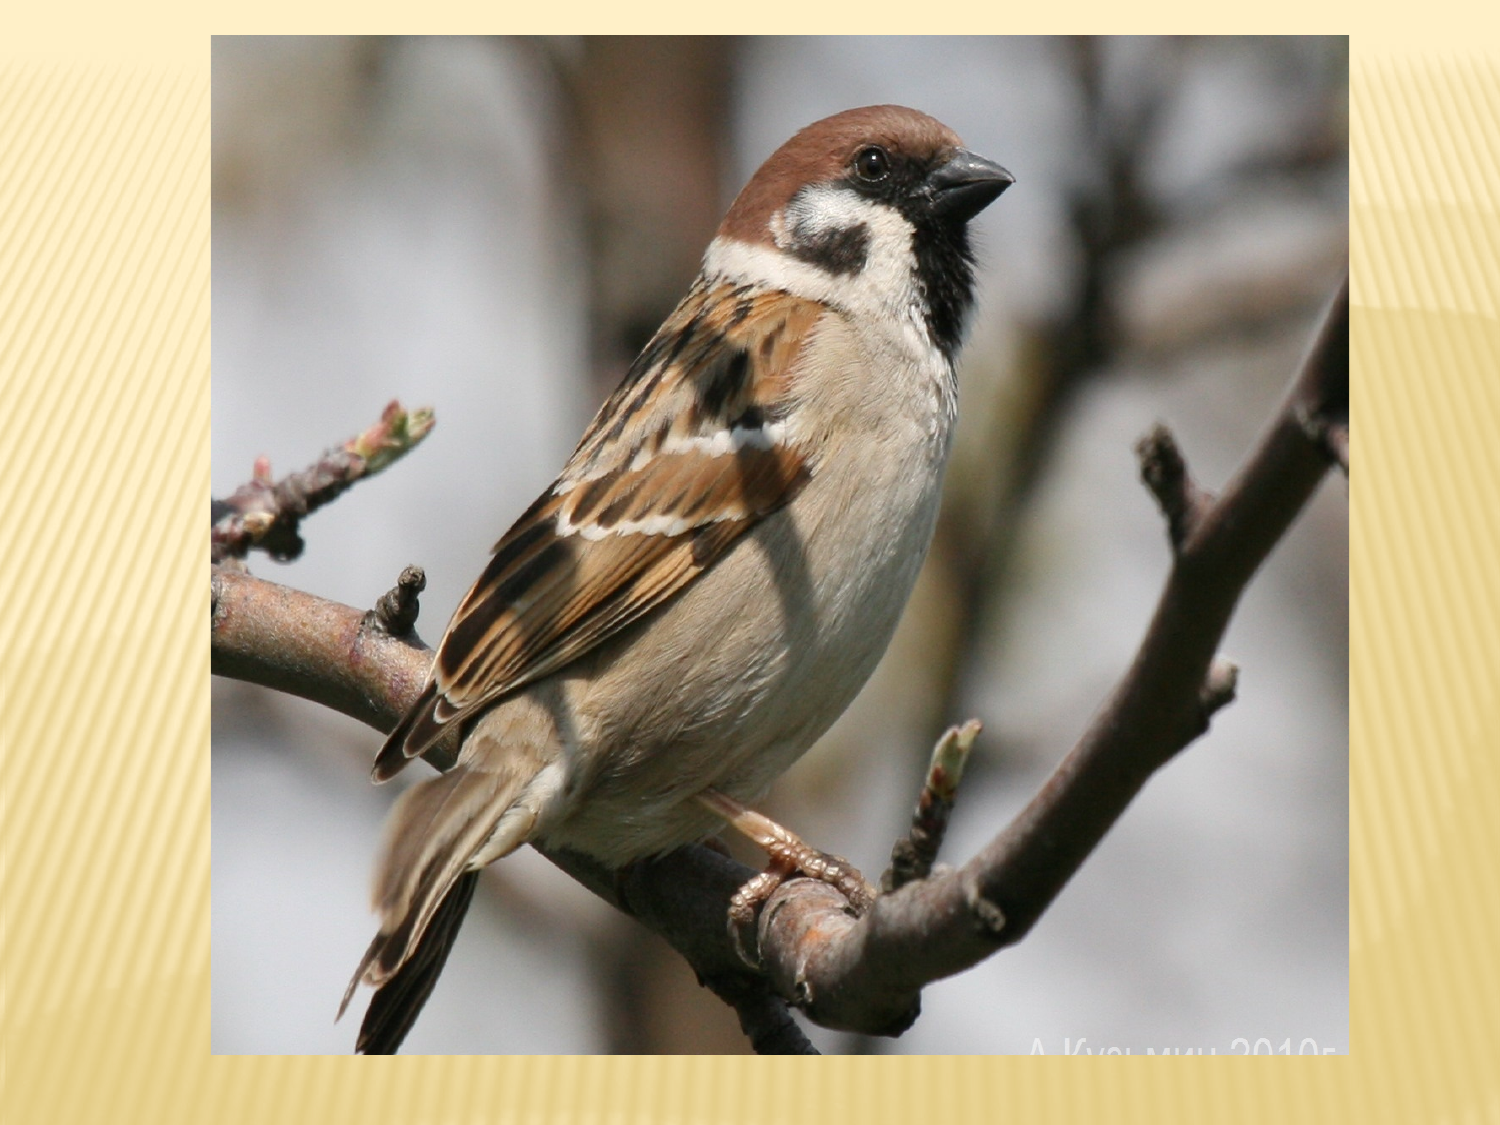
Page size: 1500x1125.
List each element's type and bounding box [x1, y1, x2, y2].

picture [210, 34, 1350, 1055]
